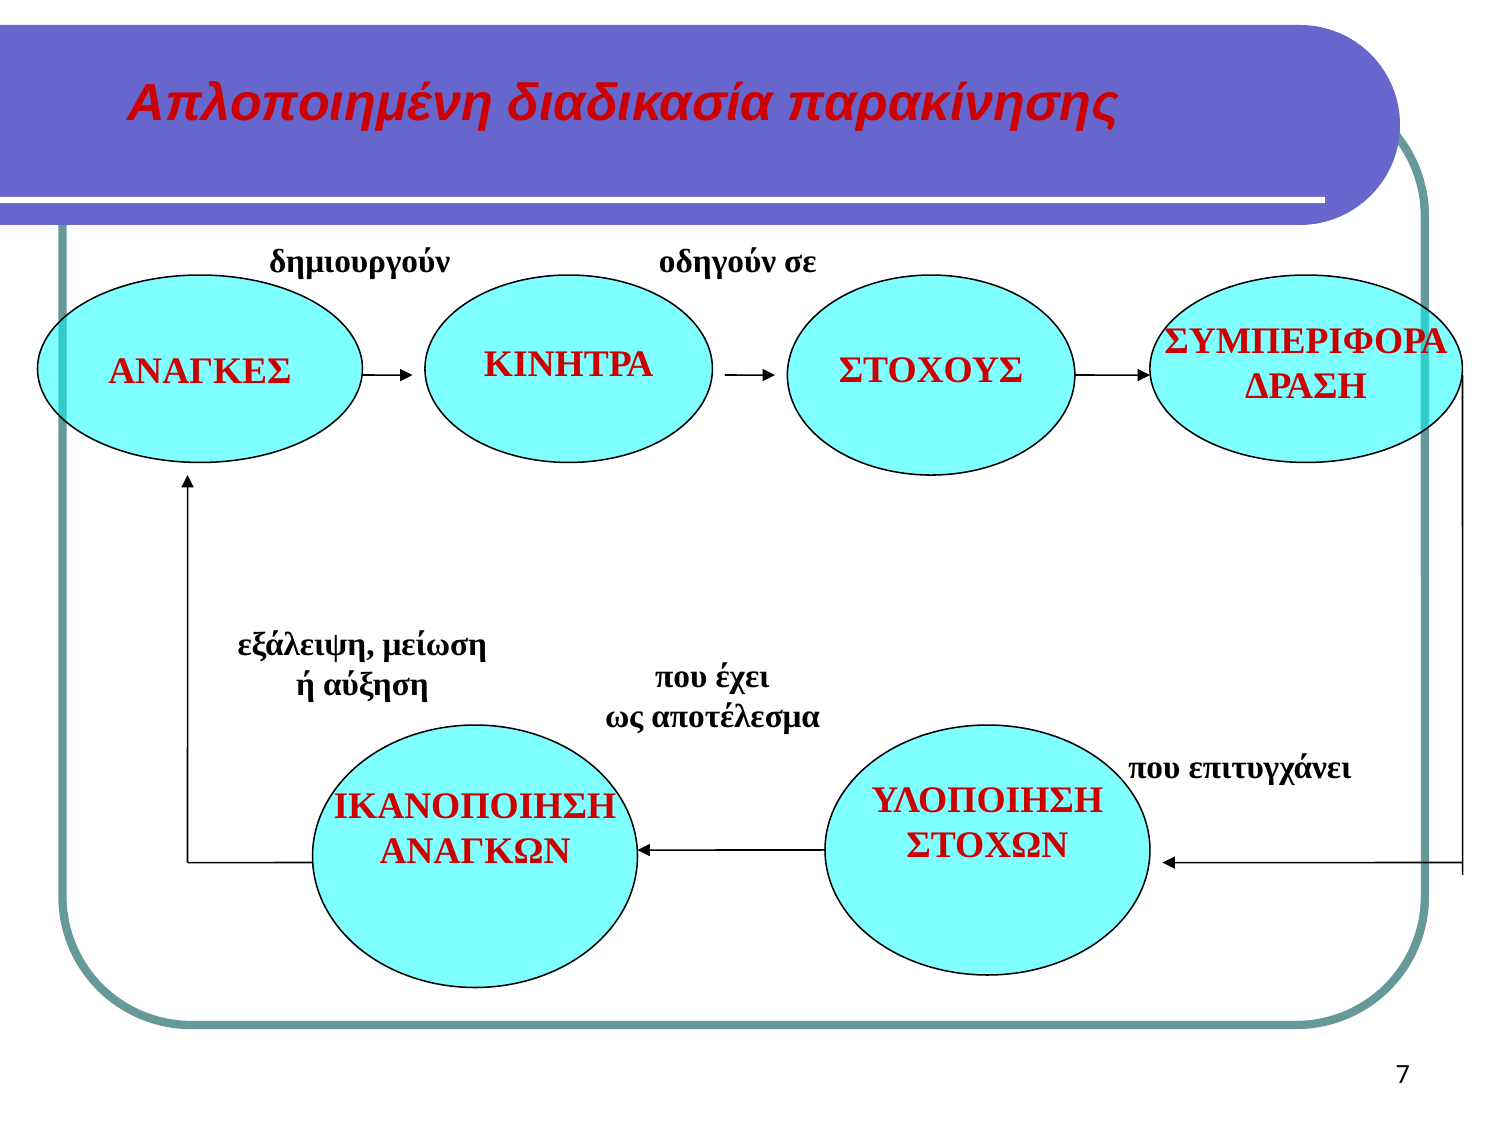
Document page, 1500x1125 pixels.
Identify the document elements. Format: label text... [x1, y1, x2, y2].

text_box ΥΛΟΠΟΙΗΣΗ ΣΤΟΧΩΝ [825, 725, 1150, 976]
text_box [181, 474, 194, 863]
text_box οδηγούν σε [644, 232, 840, 287]
text_box δημιουργούν [254, 232, 466, 287]
text_box ΚΙΝΗΤΡΑ [424, 275, 713, 463]
text_box ΙΚΑΝΟΠΟΙΗΣΗ ΑΝΑΓΚΩΝ [312, 725, 638, 988]
text_box ΣΥΜΠΕΡΙΦΟΡΑ ΔΡΑΣΗ [1149, 275, 1463, 463]
text_box [637, 843, 826, 857]
title Απλοποιημένη διαδικασία παρακίνησης [112, 62, 1388, 201]
text_box [362, 368, 413, 382]
text_box ΣΤΟΧΟΥΣ [787, 275, 1075, 476]
text_box [1162, 856, 1463, 869]
slide_number 7 [1074, 1024, 1426, 1101]
text_box εξάλειψη, μείωση ή αύξηση [200, 615, 525, 710]
text_box [724, 368, 775, 382]
text_box που επιτυγχάνει [1113, 737, 1367, 793]
text_box που έχει ως αποτέλεσμα [575, 646, 850, 741]
text_box ΑΝΑΓΚΕΣ [37, 275, 363, 463]
text_box [1074, 368, 1150, 382]
